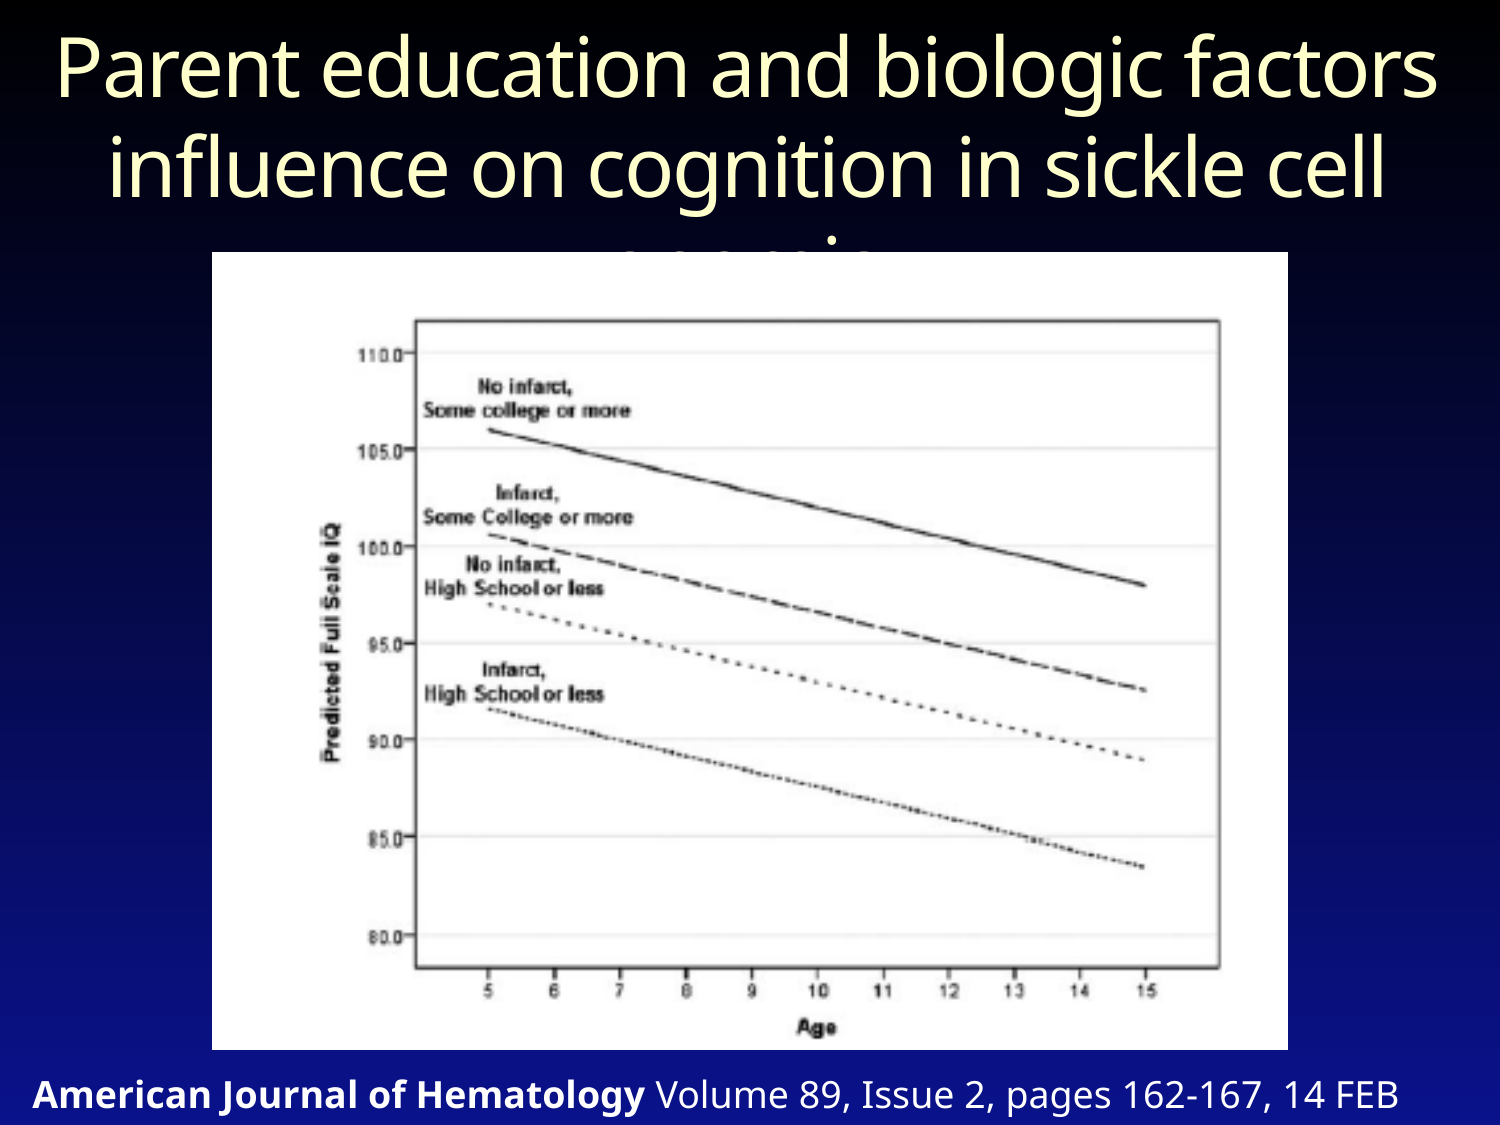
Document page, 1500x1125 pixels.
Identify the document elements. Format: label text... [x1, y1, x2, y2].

title Parent education and biologic factors influence on cognition in sickle cell anemia [18, 12, 1475, 163]
picture [212, 252, 1288, 1051]
text_box American Journal of Hematology Volume 89, Issue 2, pages 162-167, 14 FEB 2014 [18, 1062, 1500, 1125]
